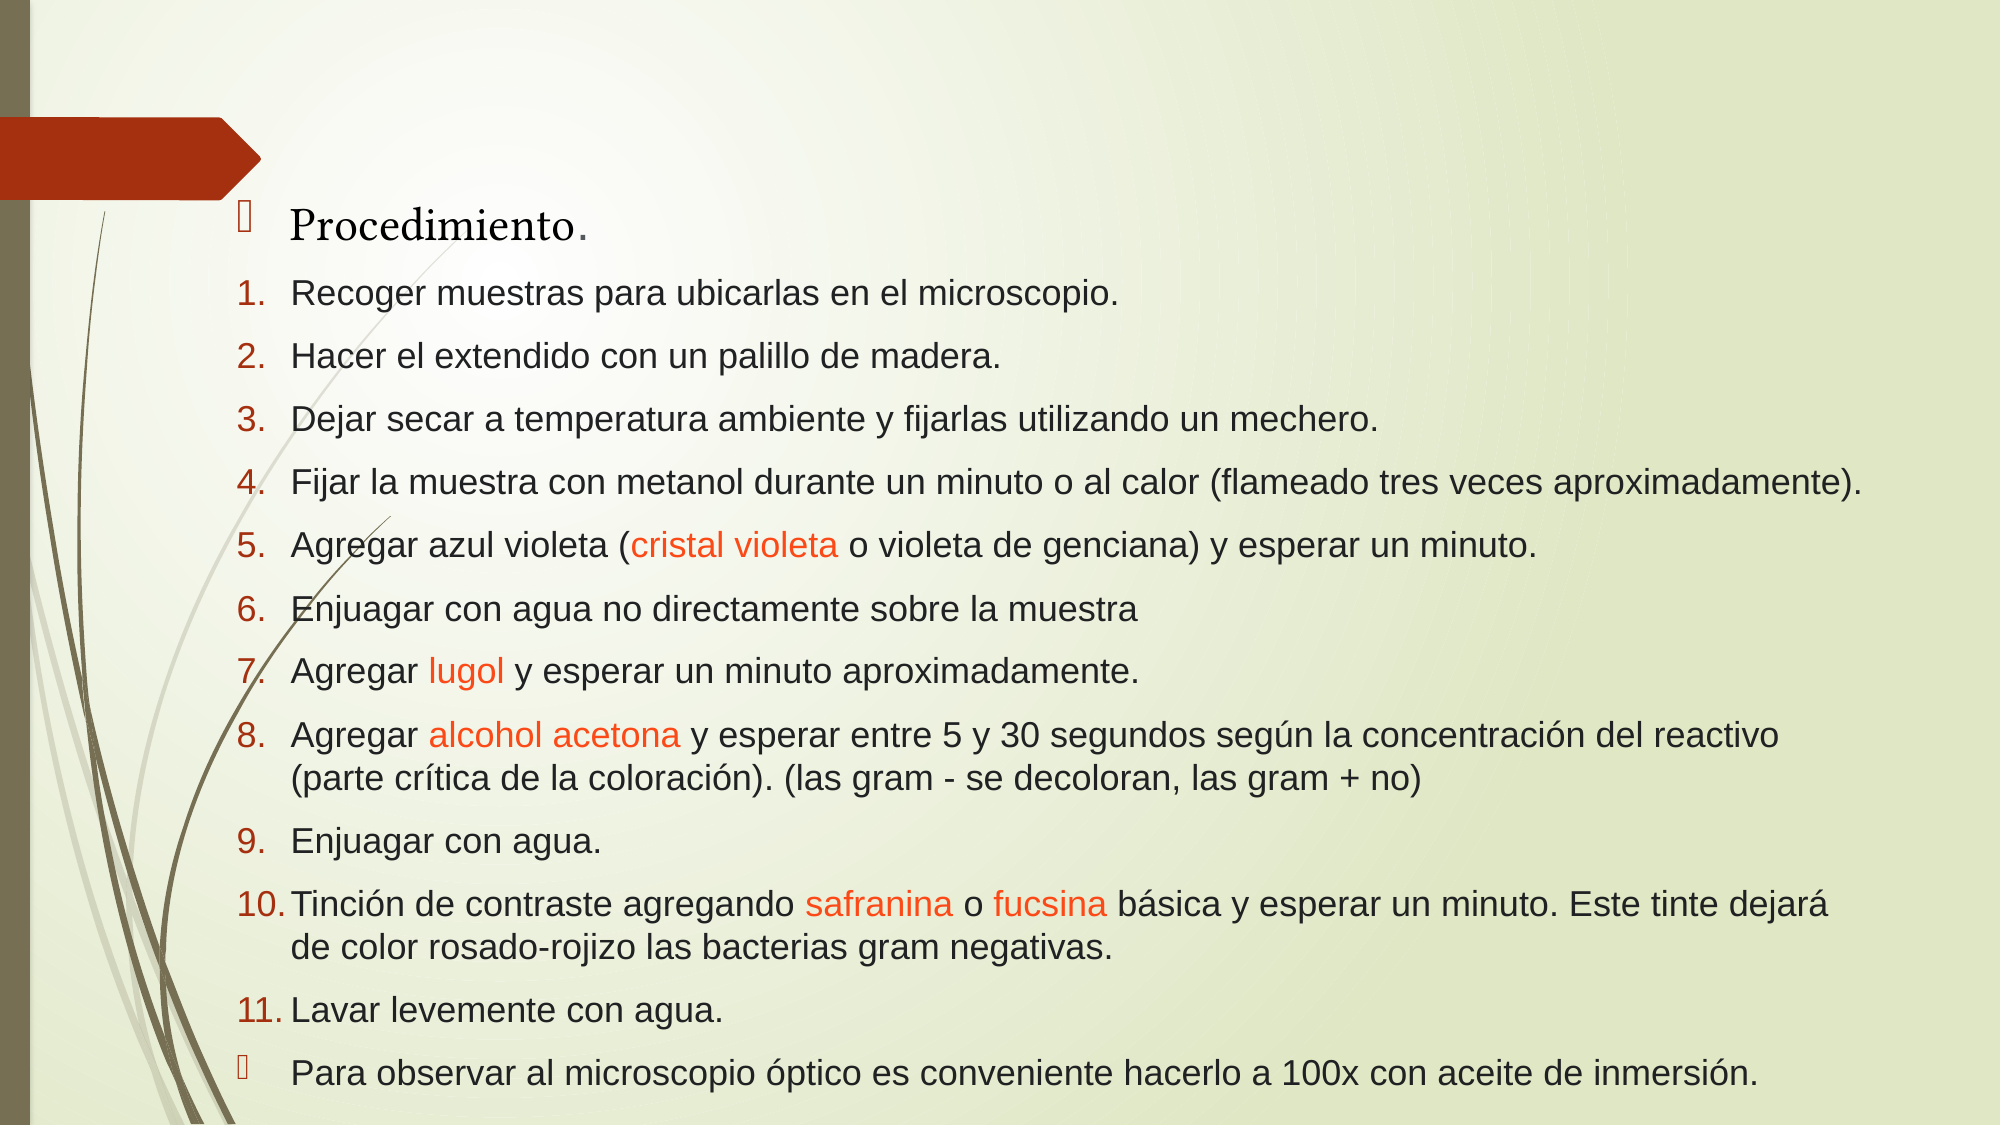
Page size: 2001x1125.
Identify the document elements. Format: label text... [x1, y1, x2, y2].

list Procedimiento. Recoger muestras para ubicarlas en el microscopio. Hacer el extendido con un palillo de madera. Dejar secar a temperatura ambiente y fijarlas utilizando un mechero. Fijar la muestra con metanol durante un minuto o al calor (flameado tres veces aproximadamente). Agregar azul violeta (cristal violeta o violeta de genciana) y esperar un minuto. Enjuagar con agua no directamente sobre la muestra Agregar lugol y esperar un minuto aproximadamente. Agregar alcohol acetona y esperar entre 5 y 30 segundos según la concentración del reactivo (parte crítica de la coloración). (las gram - se decoloran, las gram + no) Enjuagar con agua. Tinción de contraste agregando safranina o fucsina básica y esperar un minuto. Este tinte dejará de color rosado-rojizo las bacterias gram negativas. Lavar levemente con agua. Para observar al microscopio óptico es conveniente hacerlo a 100x con aceite de inmersión. [221, 184, 1888, 1125]
